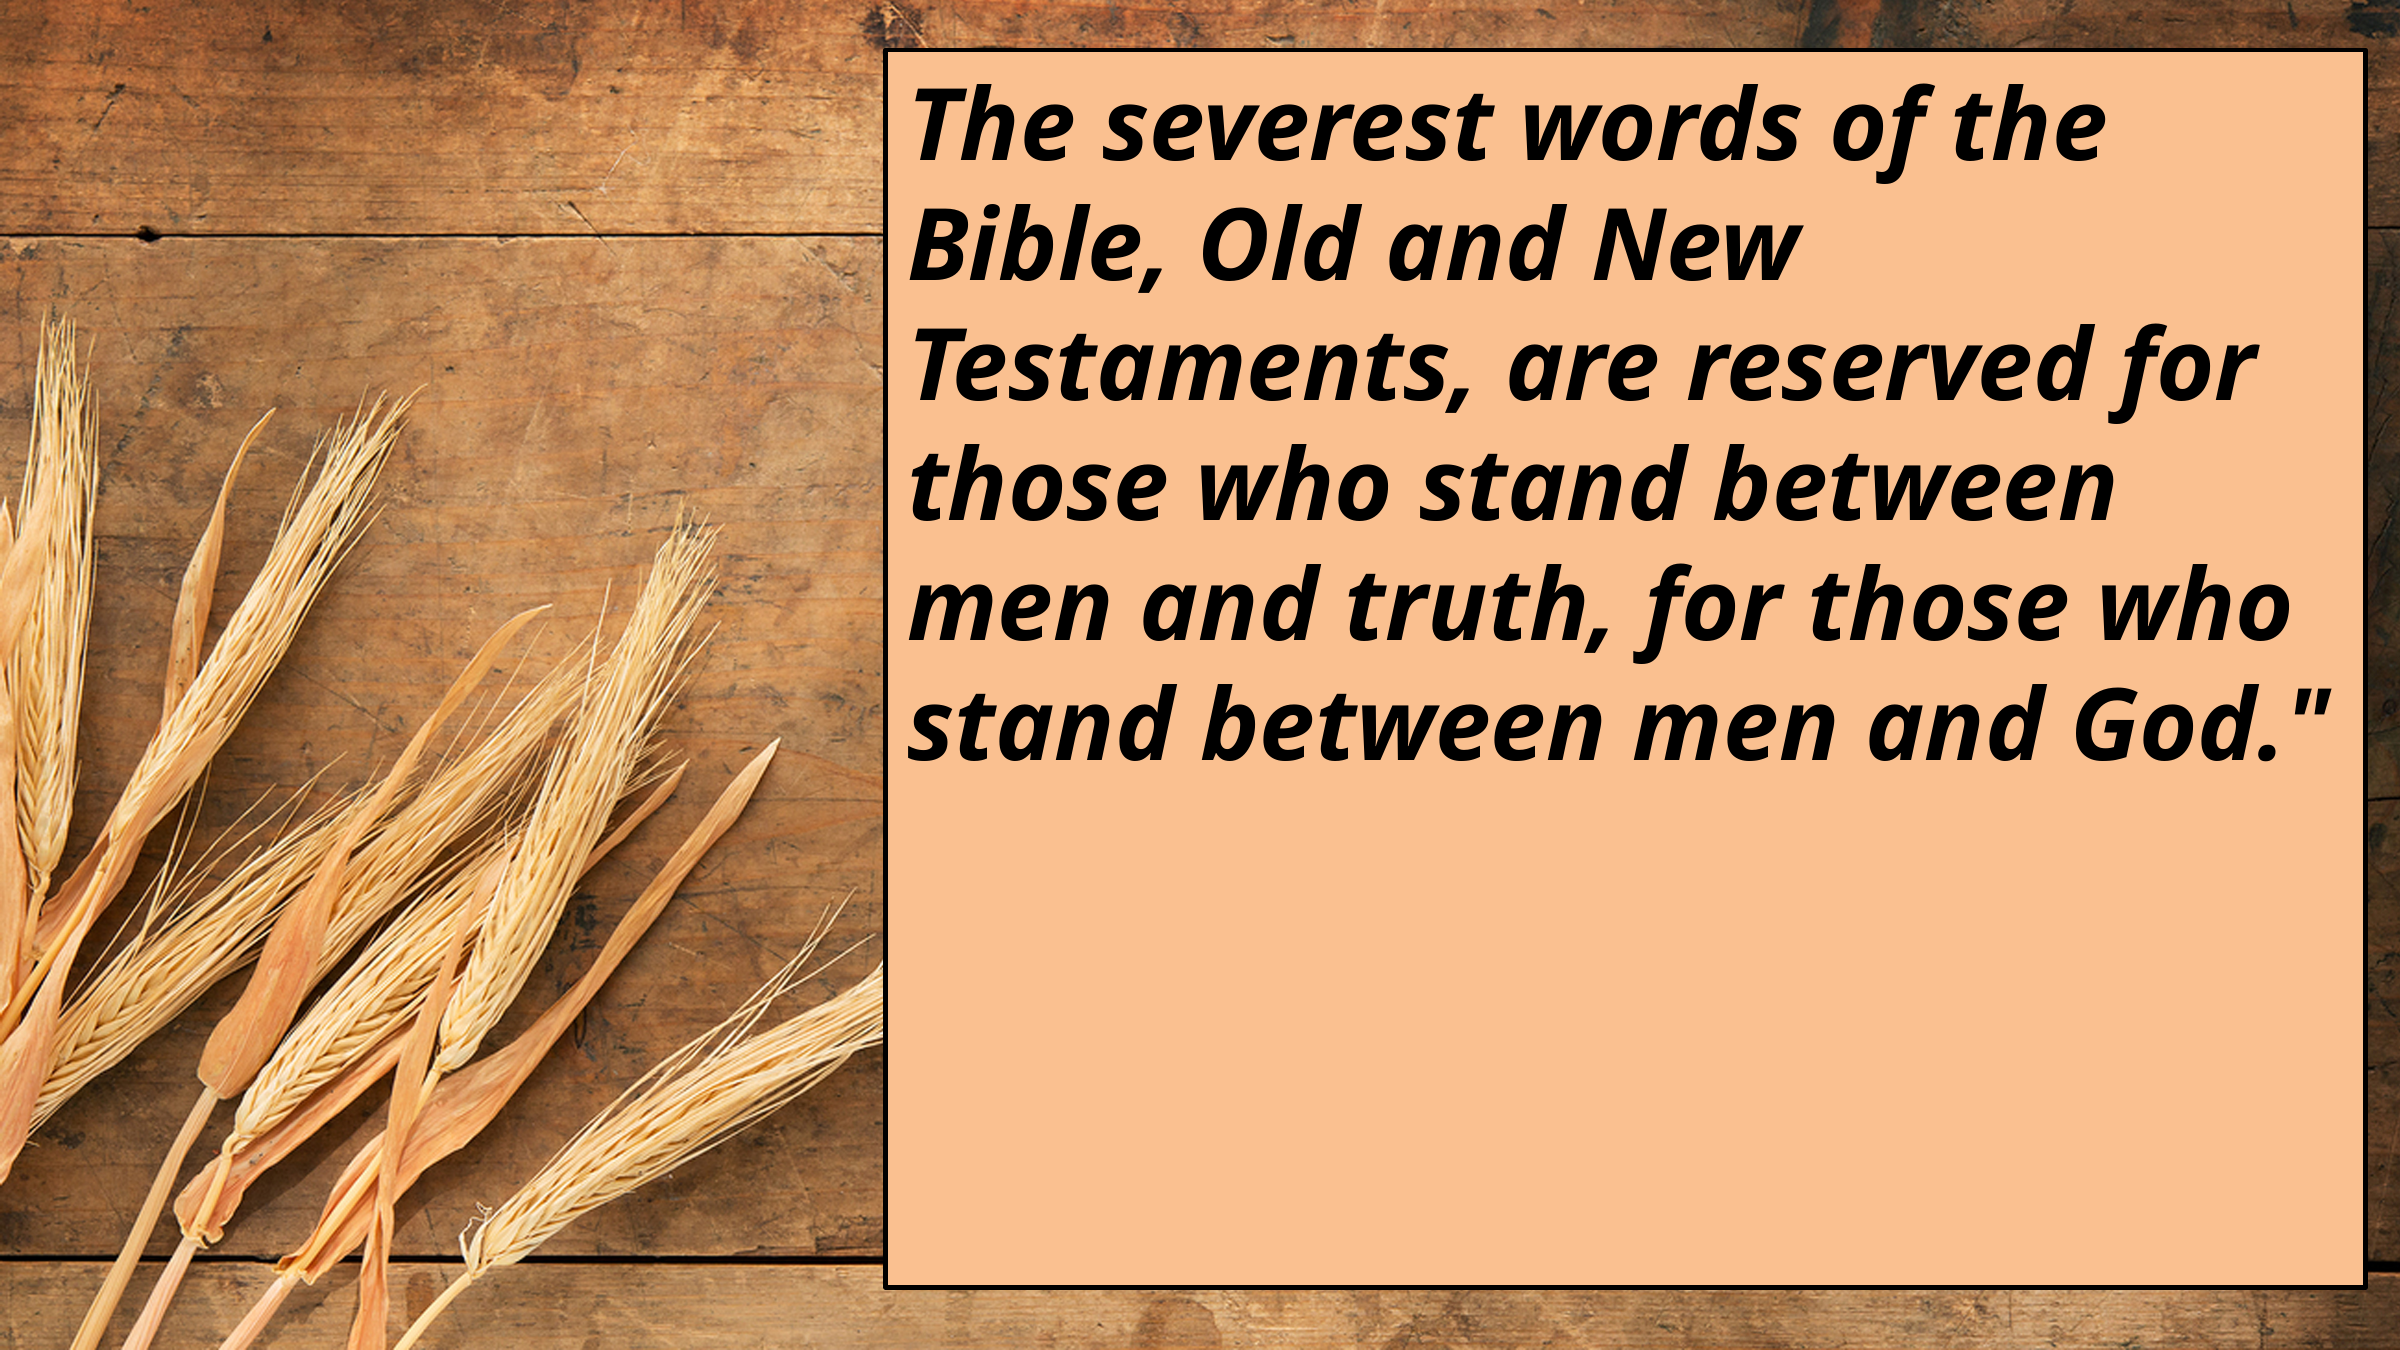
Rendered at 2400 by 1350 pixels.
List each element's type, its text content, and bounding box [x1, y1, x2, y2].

list The severest words of the Bible, Old and New Testaments, are reserved for those who stand between men and truth, for those who stand between men and God." [885, 50, 2366, 1288]
picture [0, 0, 2400, 1350]
